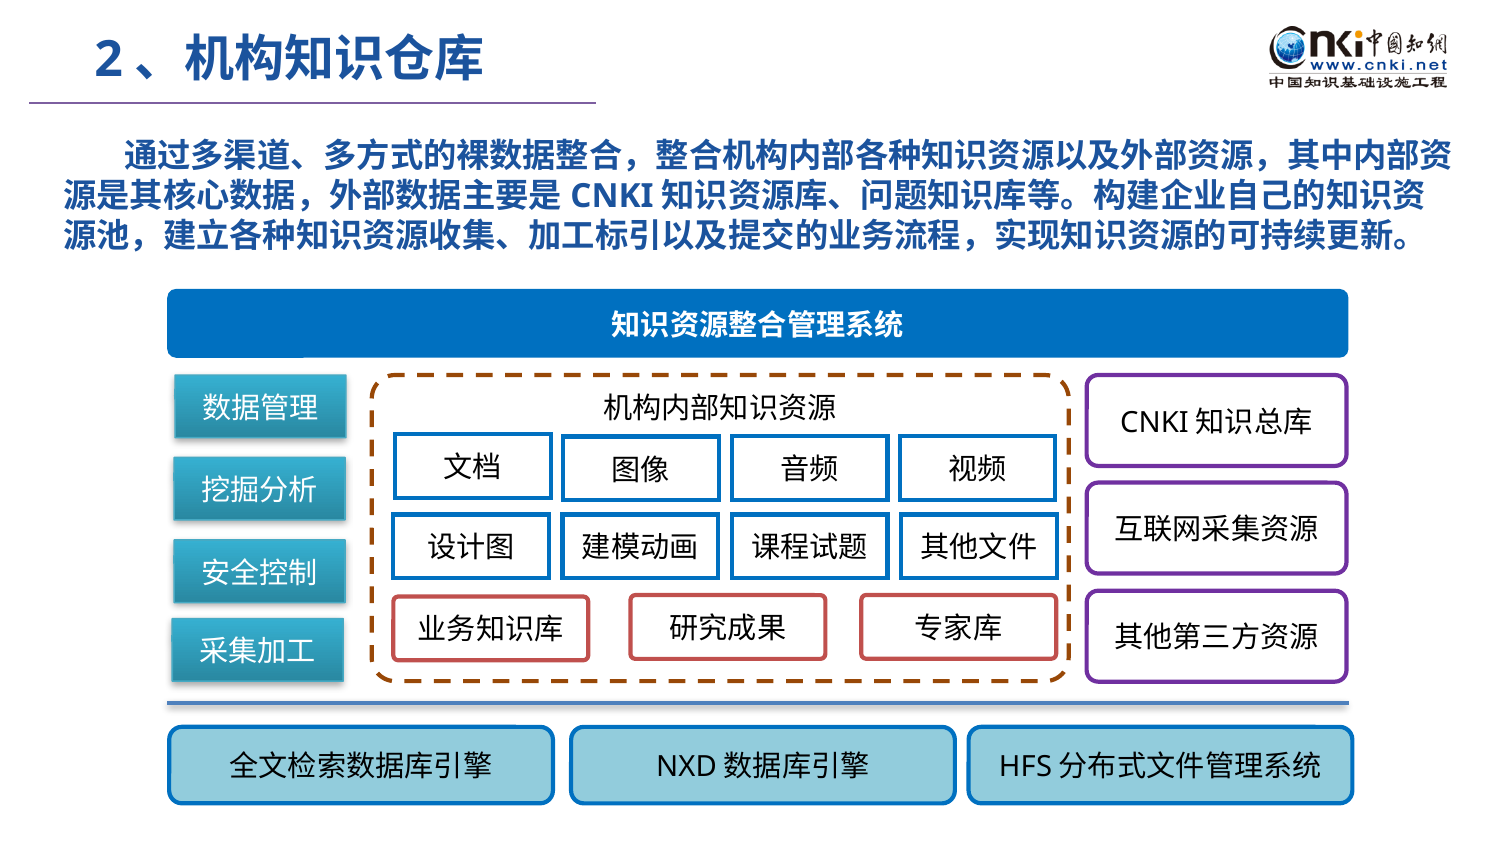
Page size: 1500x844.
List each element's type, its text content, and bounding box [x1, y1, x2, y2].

text_box 机构内部知识资源 [369, 372, 1071, 684]
text_box 安全控制 [173, 539, 346, 604]
text_box 知识资源整合管理系统 [167, 288, 1349, 358]
text_box HFS分布式文件管理系统 [968, 726, 1353, 804]
picture [1269, 26, 1447, 88]
text_box 其他第三方资源 [1084, 588, 1349, 684]
text_box 挖掘分析 [173, 456, 346, 521]
text_box NXD数据库引擎 [571, 726, 955, 804]
text_box 数据管理 [173, 374, 347, 439]
text_box 全文检索数据库引擎 [169, 726, 553, 804]
text_box CNKI知识总库 [1084, 372, 1349, 469]
text_box 研究成果 [628, 592, 828, 661]
text_box 业务知识库 [391, 594, 591, 663]
text_box 互联网采集资源 [1084, 480, 1349, 576]
text_box 专家库 [859, 592, 1059, 661]
text_box 2、机构知识仓库 [79, 20, 573, 93]
text_box 通过多渠道、多方式的裸数据整合，整合机构内部各种知识资源以及外部资源，其中内部资源是其核心数据，外部数据主要是CNKI知识资源库、问题知识库等。构建企业自己的知识资源池，建立各种知识资源收集、加工标引以及提交的业务流程，实现知识资源的可持续更新。 [48, 126, 1471, 261]
text_box 采集加工 [171, 617, 344, 682]
